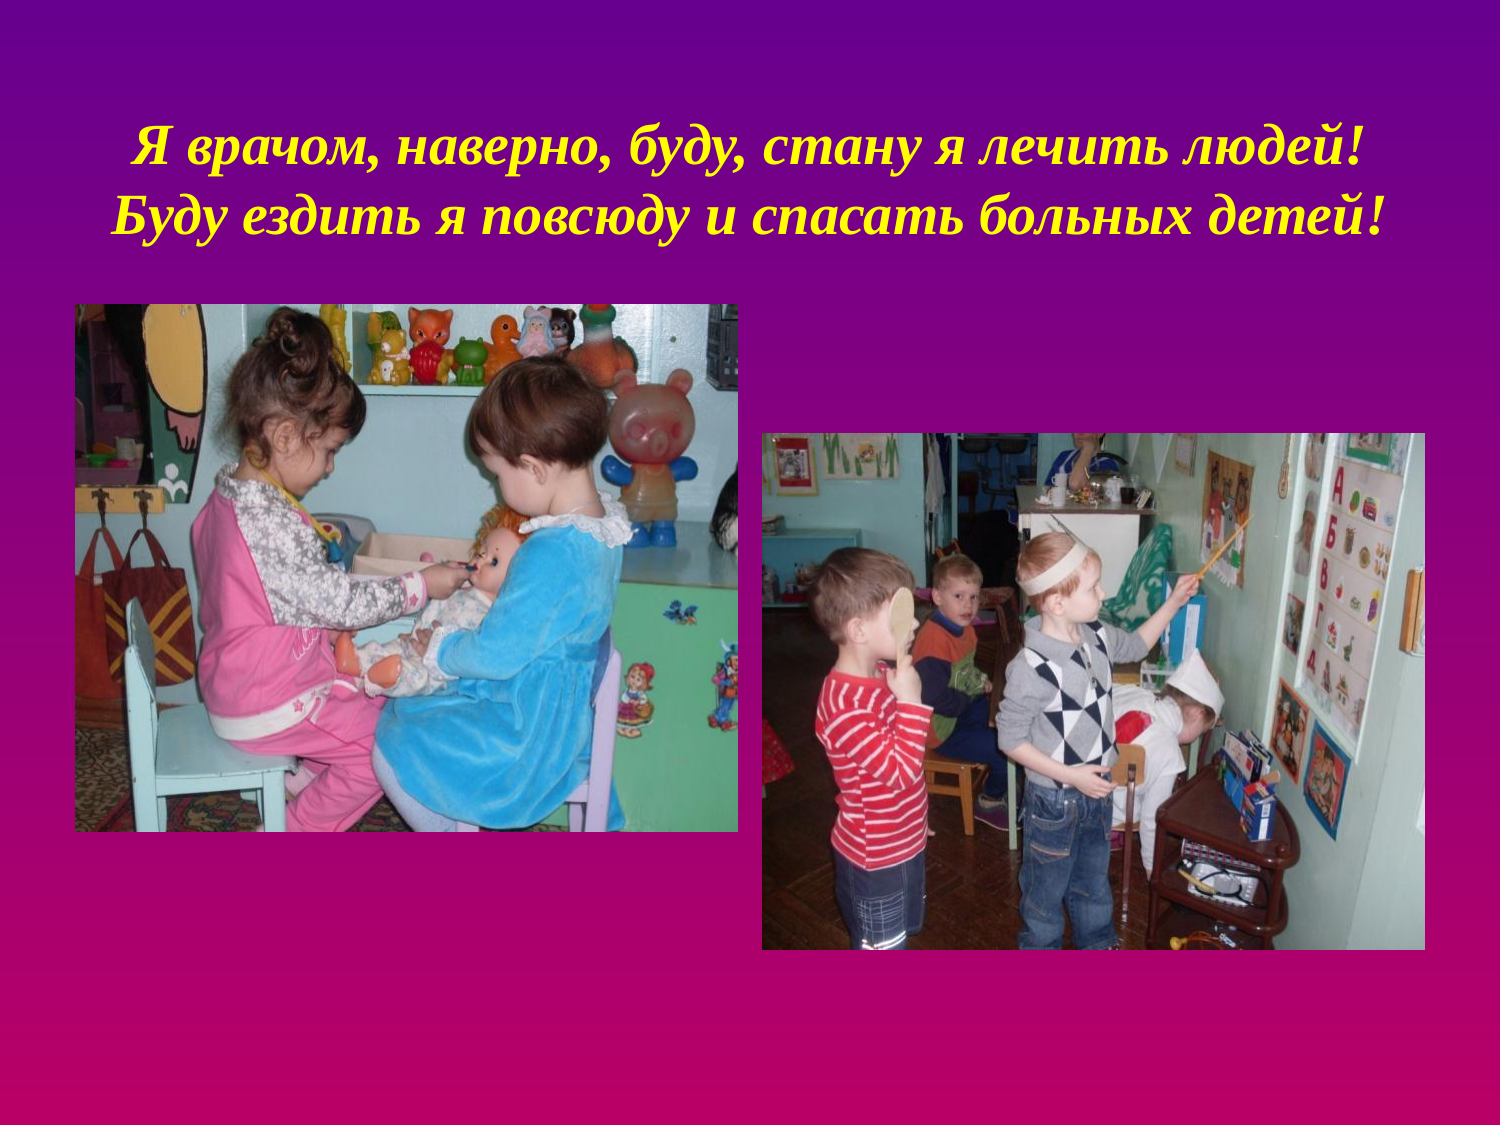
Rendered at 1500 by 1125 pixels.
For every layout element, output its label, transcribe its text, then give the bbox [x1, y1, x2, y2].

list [762, 433, 1426, 950]
title Я врачом, наверно, буду, стану я лечить людей! Буду ездить я повсюду и спасать больных детей! [74, 70, 1426, 282]
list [74, 304, 738, 833]
